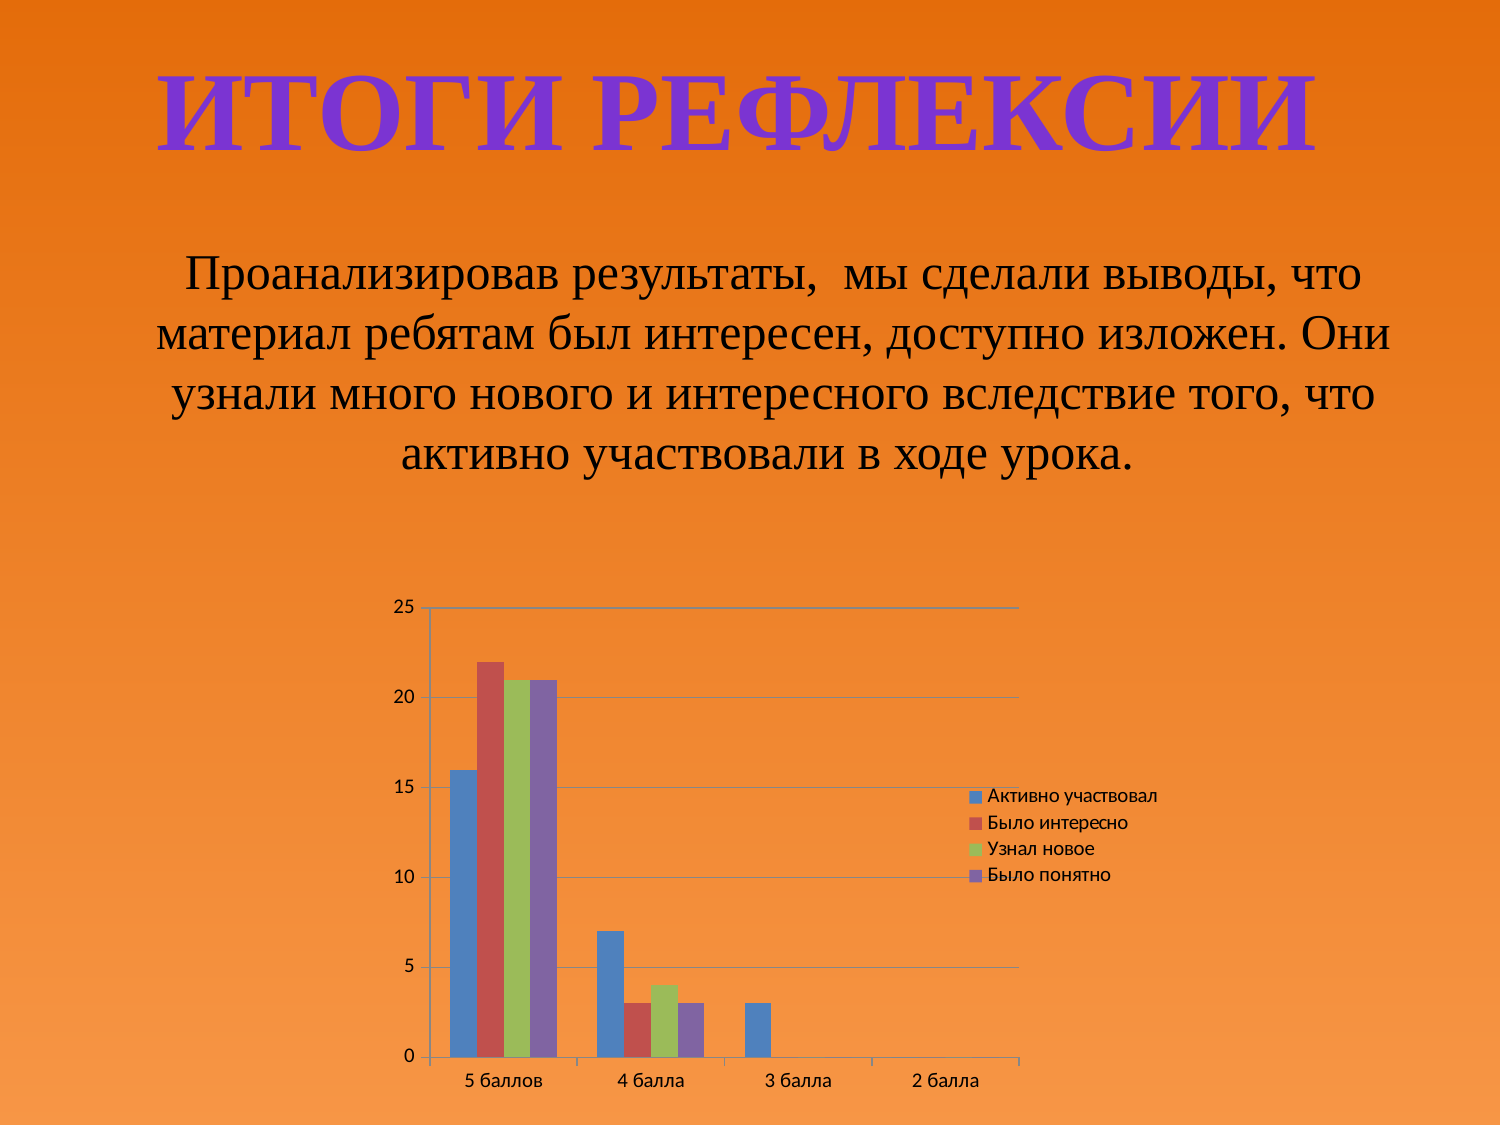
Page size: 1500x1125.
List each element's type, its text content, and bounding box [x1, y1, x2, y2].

text_box Проанализировав результаты, мы сделали выводы, что материал ребятам был интересен, доступно изложен. Они узнали много нового и интересного вследствие того, что активно участвовали в ходе урока. [112, 231, 1435, 487]
chart [277, 573, 1178, 1100]
text_box Итоги рефлексии [141, 30, 1334, 181]
